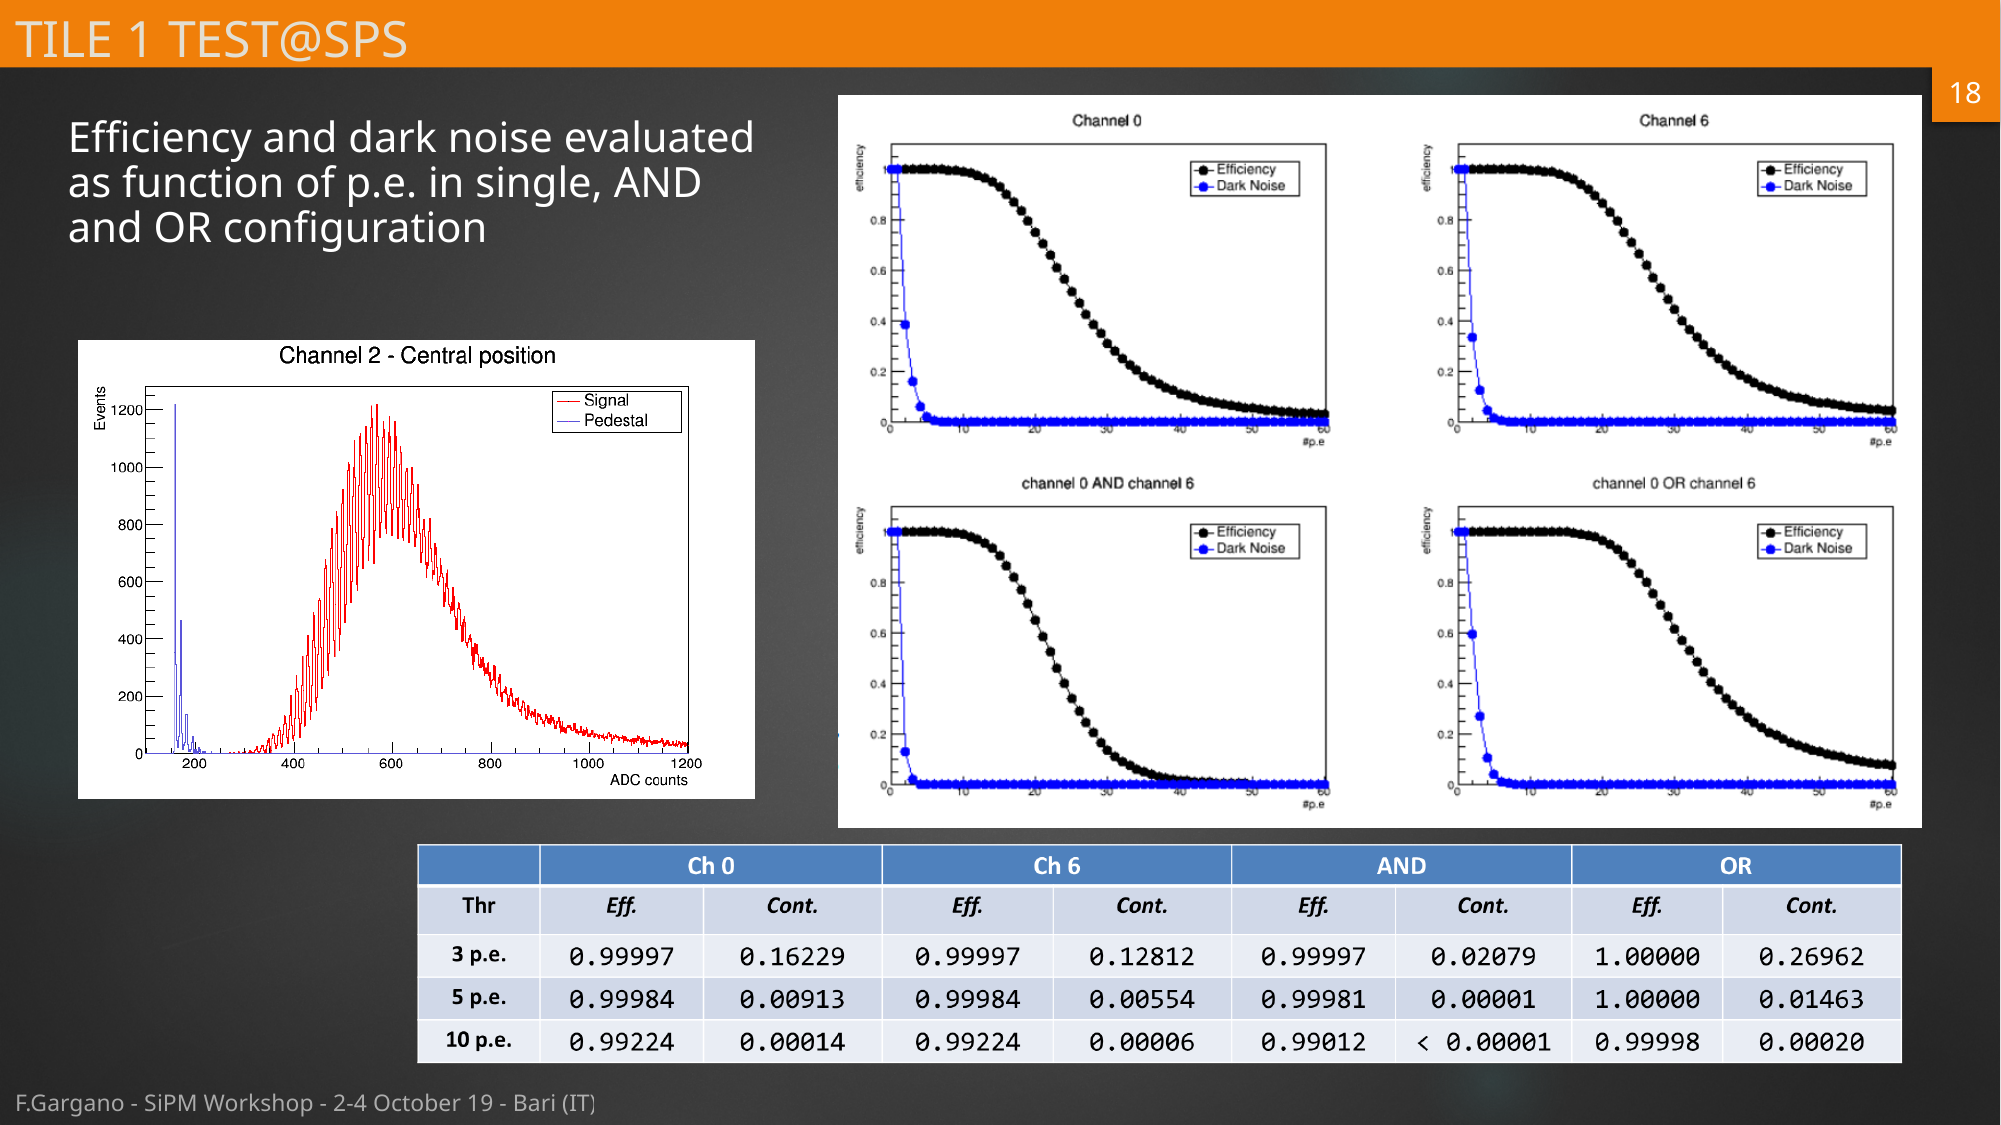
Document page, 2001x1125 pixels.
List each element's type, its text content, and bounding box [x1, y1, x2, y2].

picture [417, 841, 1904, 1125]
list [78, 340, 755, 799]
picture [838, 68, 1922, 828]
text_box Efficiency and dark noise evaluated as function of p.e. in single, AND and OR configuration [52, 109, 783, 341]
footer F.Gargano - SiPM Workshop - 2-4 October 19 - Bari (IT) [0, 1073, 634, 1124]
title TILE 1 TEST@SPS [0, 0, 1999, 68]
picture [0, 474, 250, 863]
slide_number 18 [1932, 55, 1999, 122]
